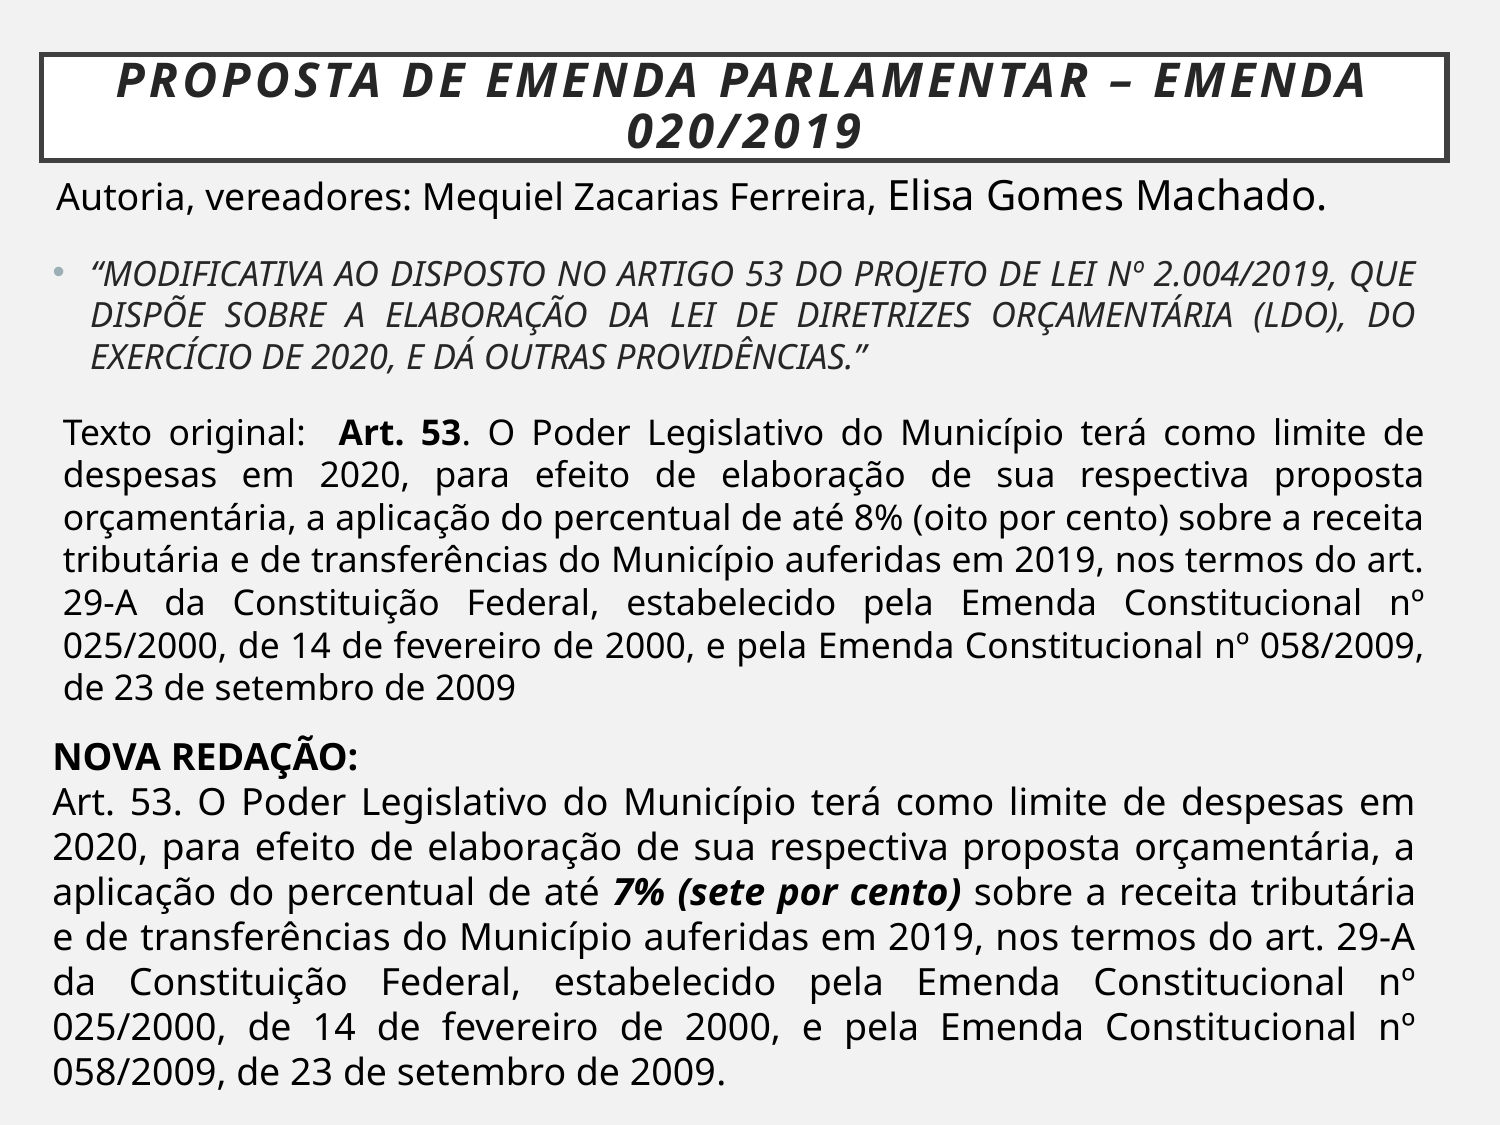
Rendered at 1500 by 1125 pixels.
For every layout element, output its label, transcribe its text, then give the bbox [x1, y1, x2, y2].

text_box Autoria, vereadores: Mequiel Zacarias Ferreira, Elisa Gomes Machado. [41, 160, 1447, 226]
list “MODIFICATIVA AO DISPOSTO NO ARTIGO 53 DO PROJETO DE LEI Nº 2.004/2019, QUE DISPÕE SOBRE A ELABORAÇÃO DA LEI DE DIRETRIZES ORÇAMENTÁRIA (LDO), DO EXERCÍCIO DE 2020, E DÁ OUTRAS PROVIDÊNCIAS.” [37, 243, 1432, 386]
text_box Texto original: Art. 53. O Poder Legislativo do Município terá como limite de despesas em 2020, para efeito de elaboração de sua respectiva proposta orçamentária, a aplicação do percentual de até 8% (oito por cento) sobre a receita tributária e de transferências do Município auferidas em 2019, nos termos do art. 29-A da Constituição Federal, estabelecido pela Emenda Constitucional nº 025/2000, de 14 de fevereiro de 2000, e pela Emenda Constitucional nº 058/2009, de 23 de setembro de 2009 [48, 402, 1440, 715]
text_box NOVA REDAÇÃO: Art. 53. O Poder Legislativo do Município terá como limite de despesas em 2020, para efeito de elaboração de sua respectiva proposta orçamentária, a aplicação do percentual de até 7% (sete por cento) sobre a receita tributária e de transferências do Município auferidas em 2019, nos termos do art. 29-A da Constituição Federal, estabelecido pela Emenda Constitucional nº 025/2000, de 14 de fevereiro de 2000, e pela Emenda Constitucional nº 058/2009, de 23 de setembro de 2009. [37, 680, 1432, 1101]
title Proposta de emenda parlamentar – Emenda 020/2019 [39, 52, 1450, 163]
